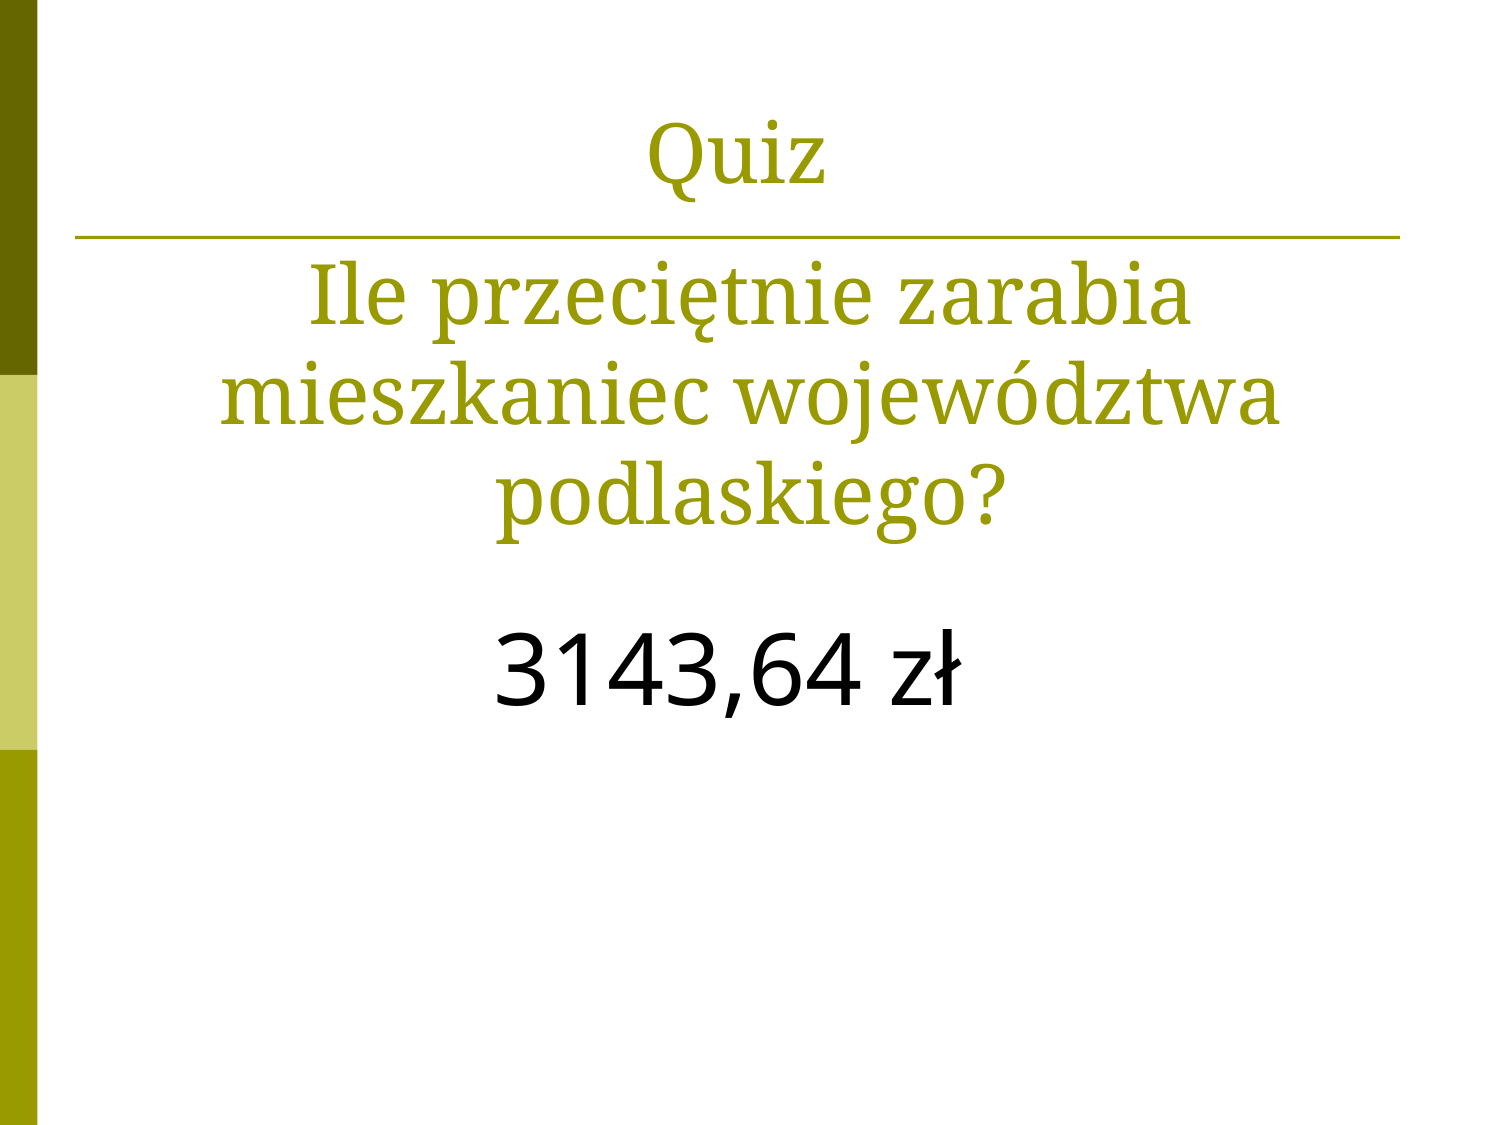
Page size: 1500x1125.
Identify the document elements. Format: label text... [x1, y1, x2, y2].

title Quiz [88, 77, 1386, 209]
text_box 3143,64 zł [478, 597, 1057, 730]
text_box Ile przeciętnie zarabia mieszkaniec województwa podlaskiego? [76, 278, 1427, 504]
